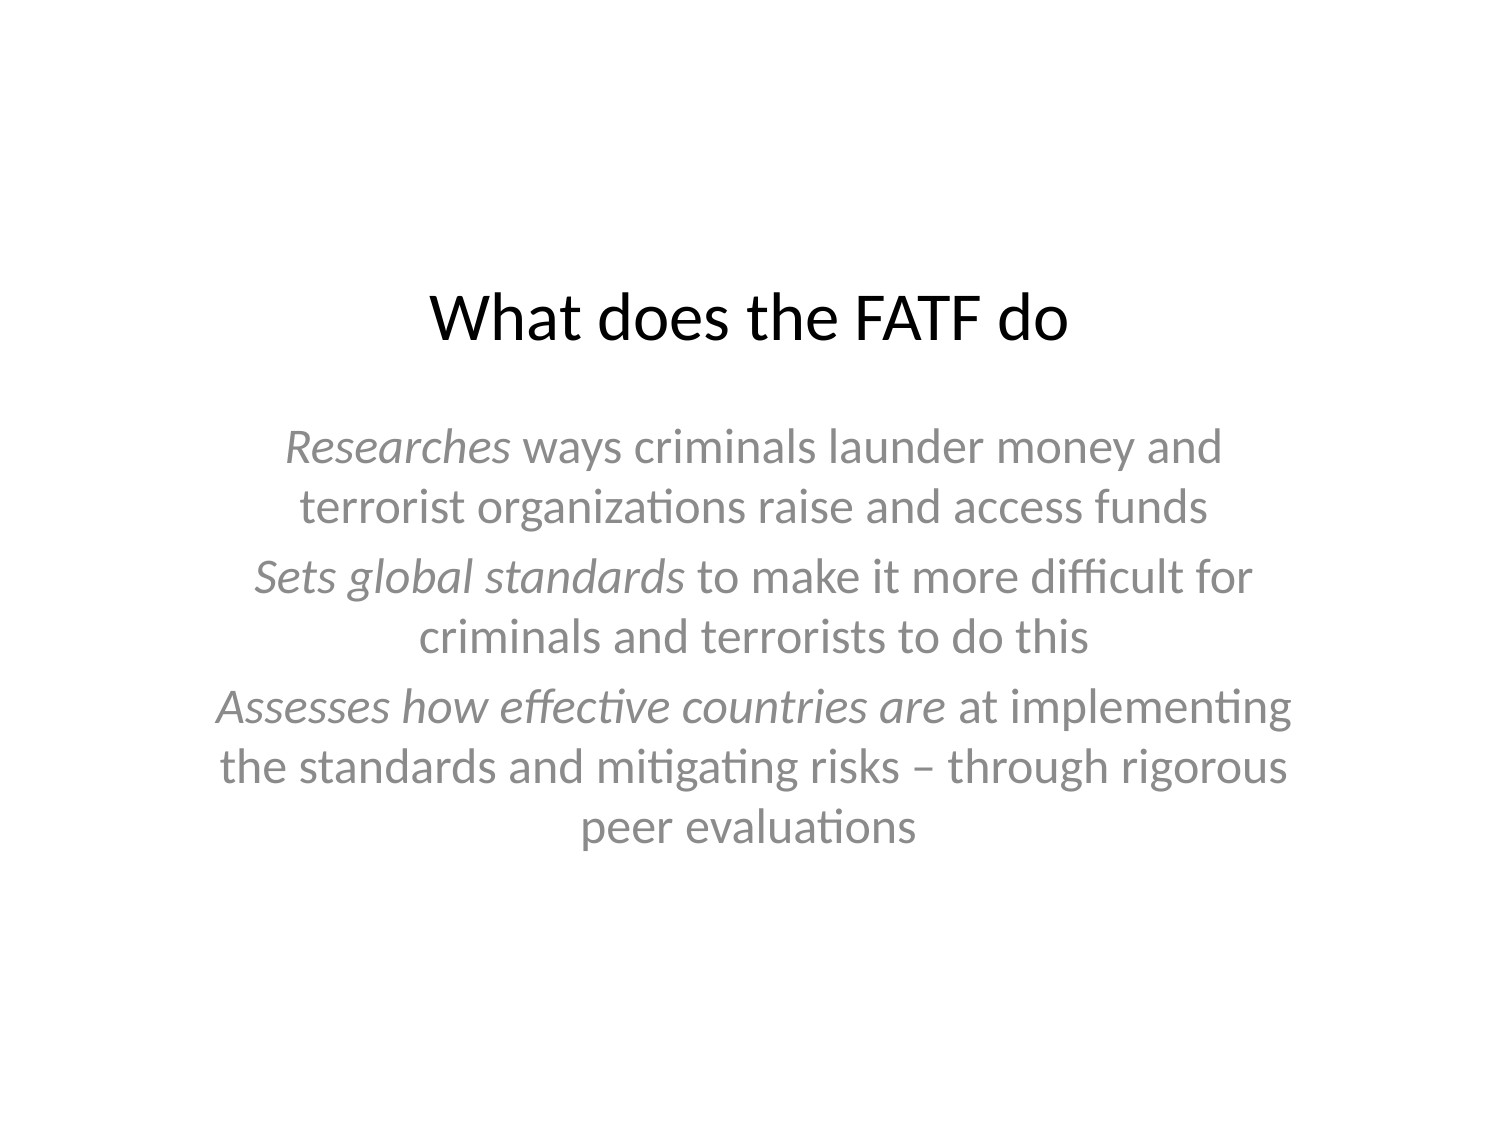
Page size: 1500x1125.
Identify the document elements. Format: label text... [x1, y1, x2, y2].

subtitle Researches ways criminals launder money and terrorist organizations raise and access funds Sets global standards to make it more difficult for criminals and terrorists to do this Assesses how effective countries are at implementing the standards and mitigating risks – through rigorous peer evaluations [191, 406, 1317, 940]
title What does the FATF do [187, 255, 1313, 371]
